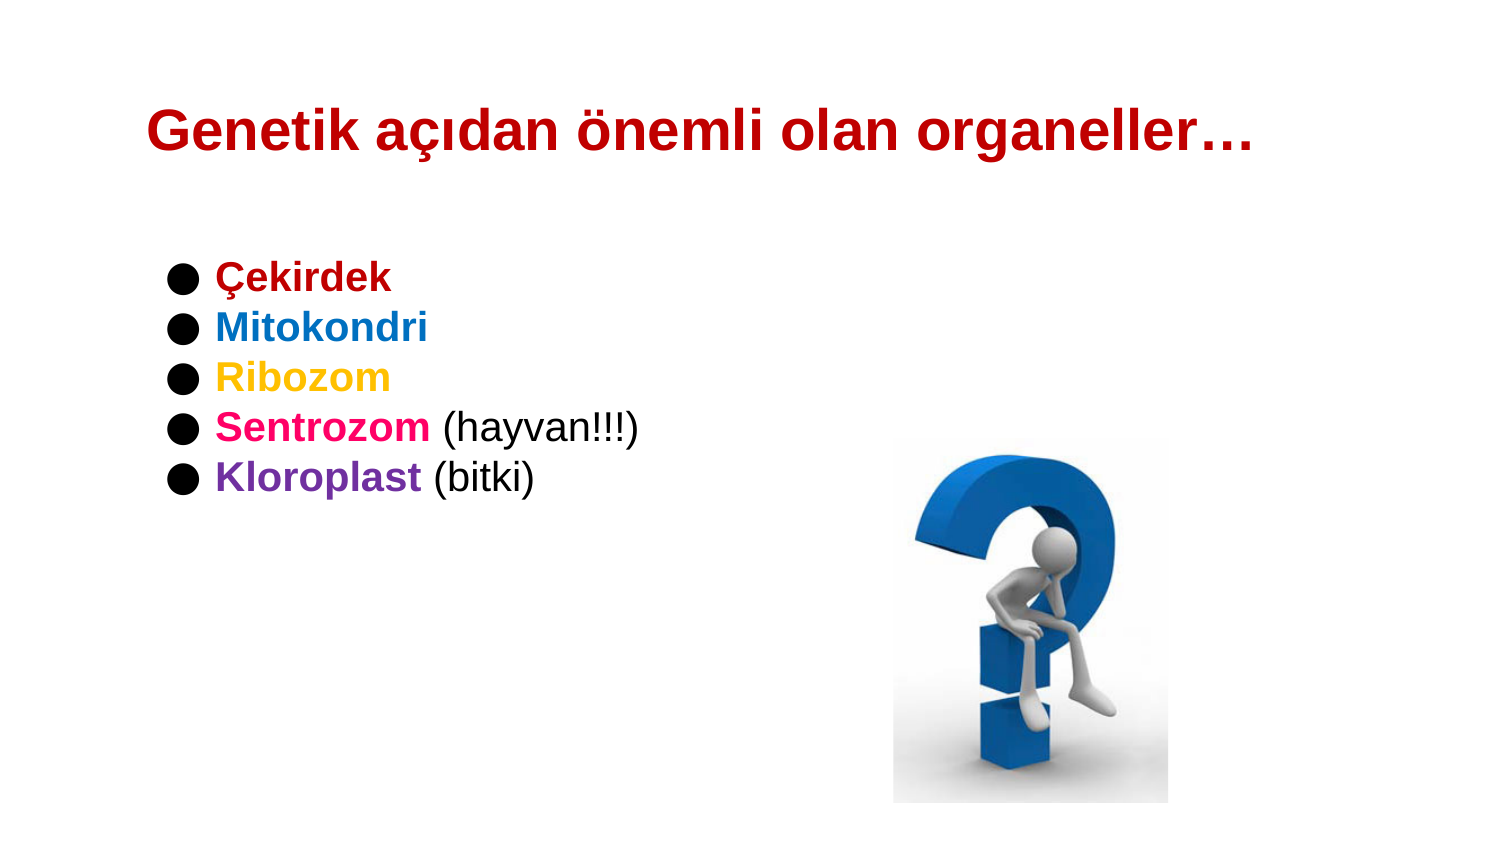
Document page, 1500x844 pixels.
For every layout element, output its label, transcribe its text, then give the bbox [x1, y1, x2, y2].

title Genetik açıdan önemli olan organeller… [131, 76, 1400, 235]
picture [893, 438, 1169, 803]
list Çekirdek Mitokondri Ribozom Sentrozom (hayvan!!!) Kloroplast (bitki) [125, 234, 1031, 724]
